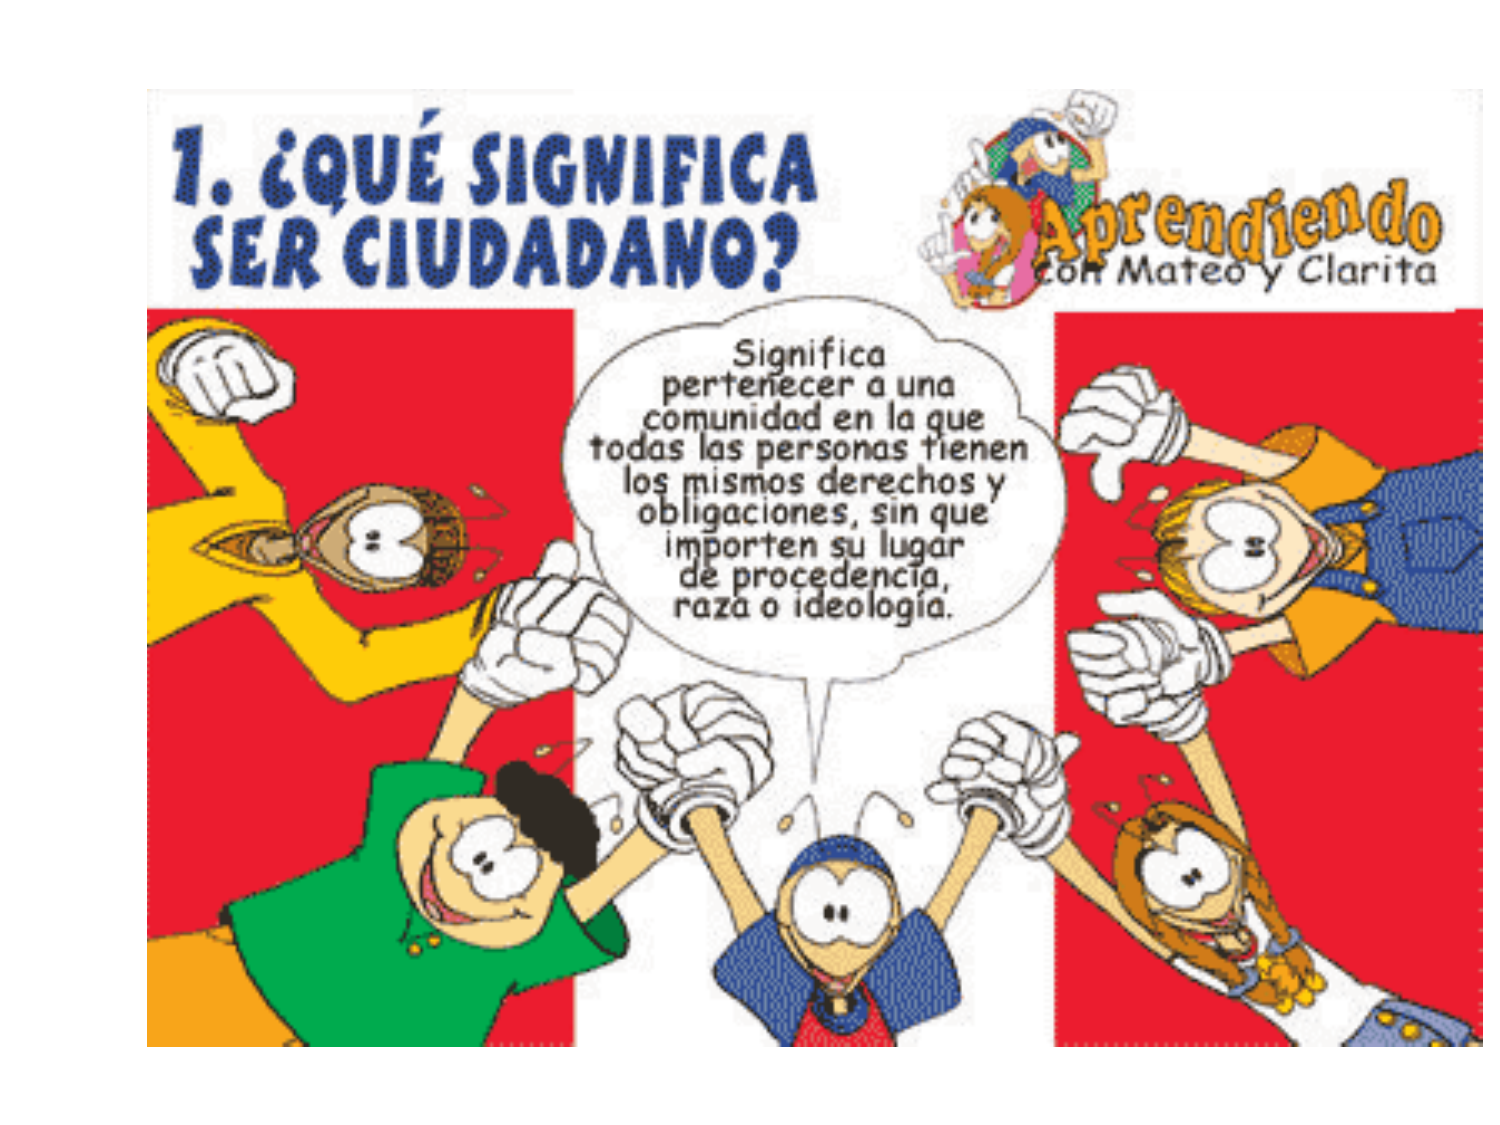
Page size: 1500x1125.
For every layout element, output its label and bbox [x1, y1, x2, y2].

picture [147, 89, 1483, 1047]
